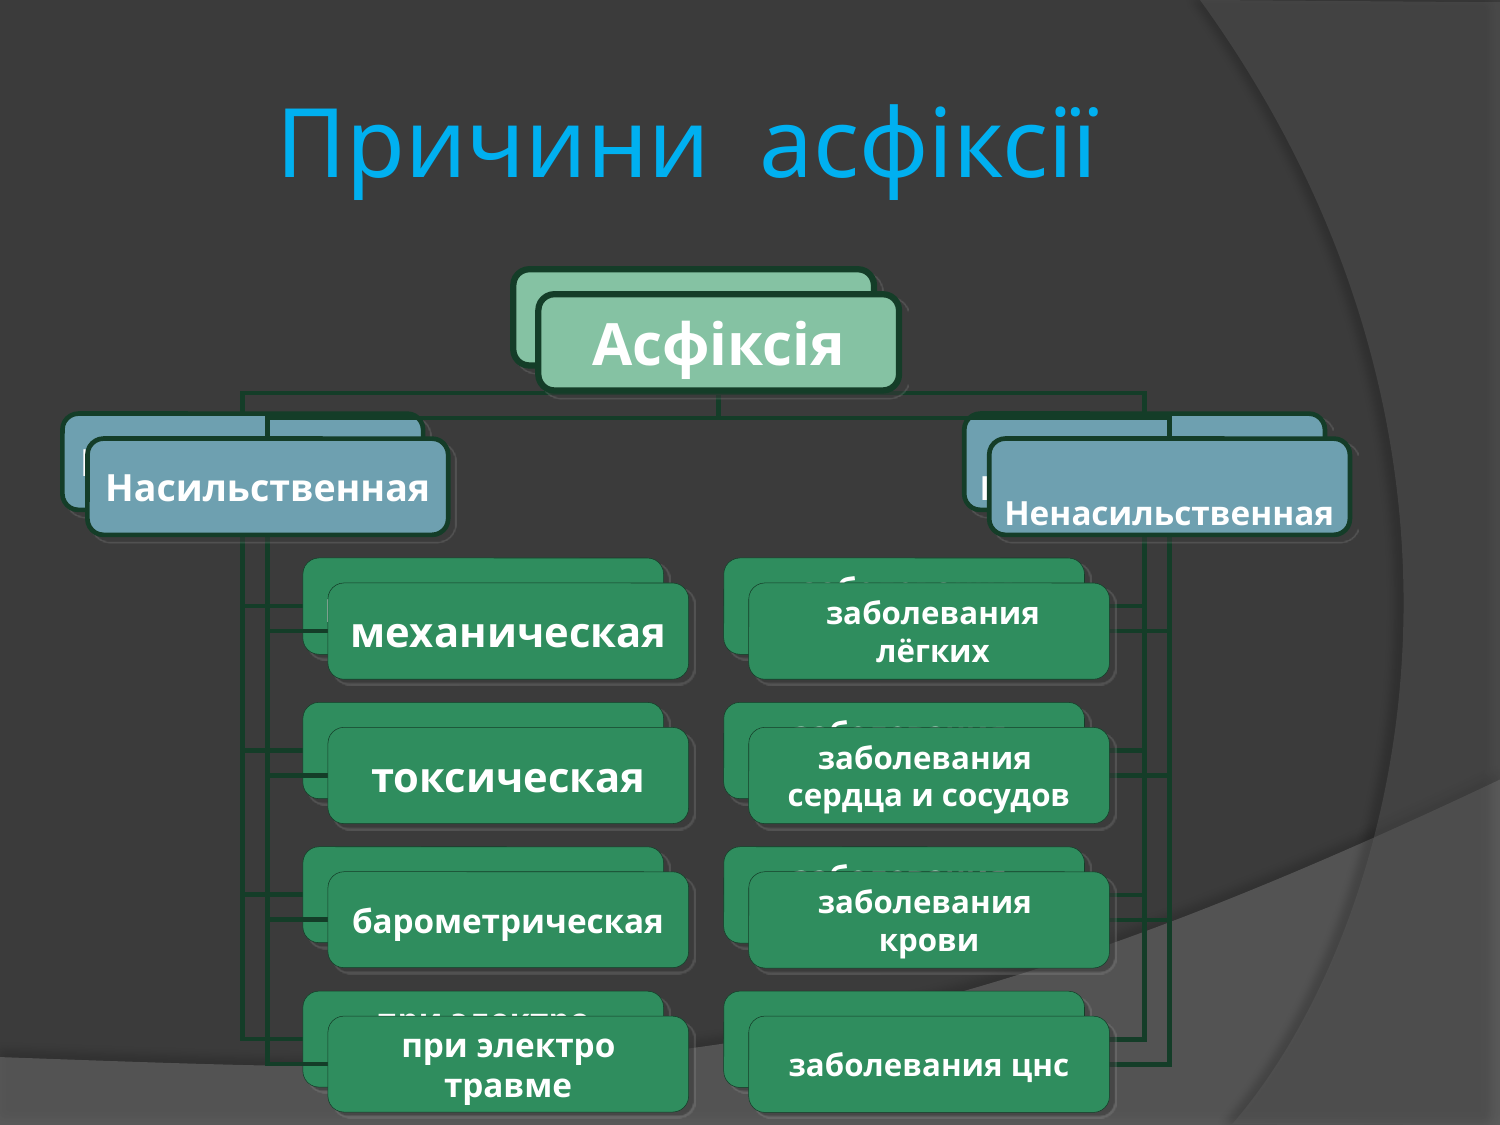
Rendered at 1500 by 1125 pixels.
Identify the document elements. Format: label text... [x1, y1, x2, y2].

title Причини асфіксії [75, 45, 1300, 233]
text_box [62, 269, 1326, 1088]
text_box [87, 294, 1351, 1113]
